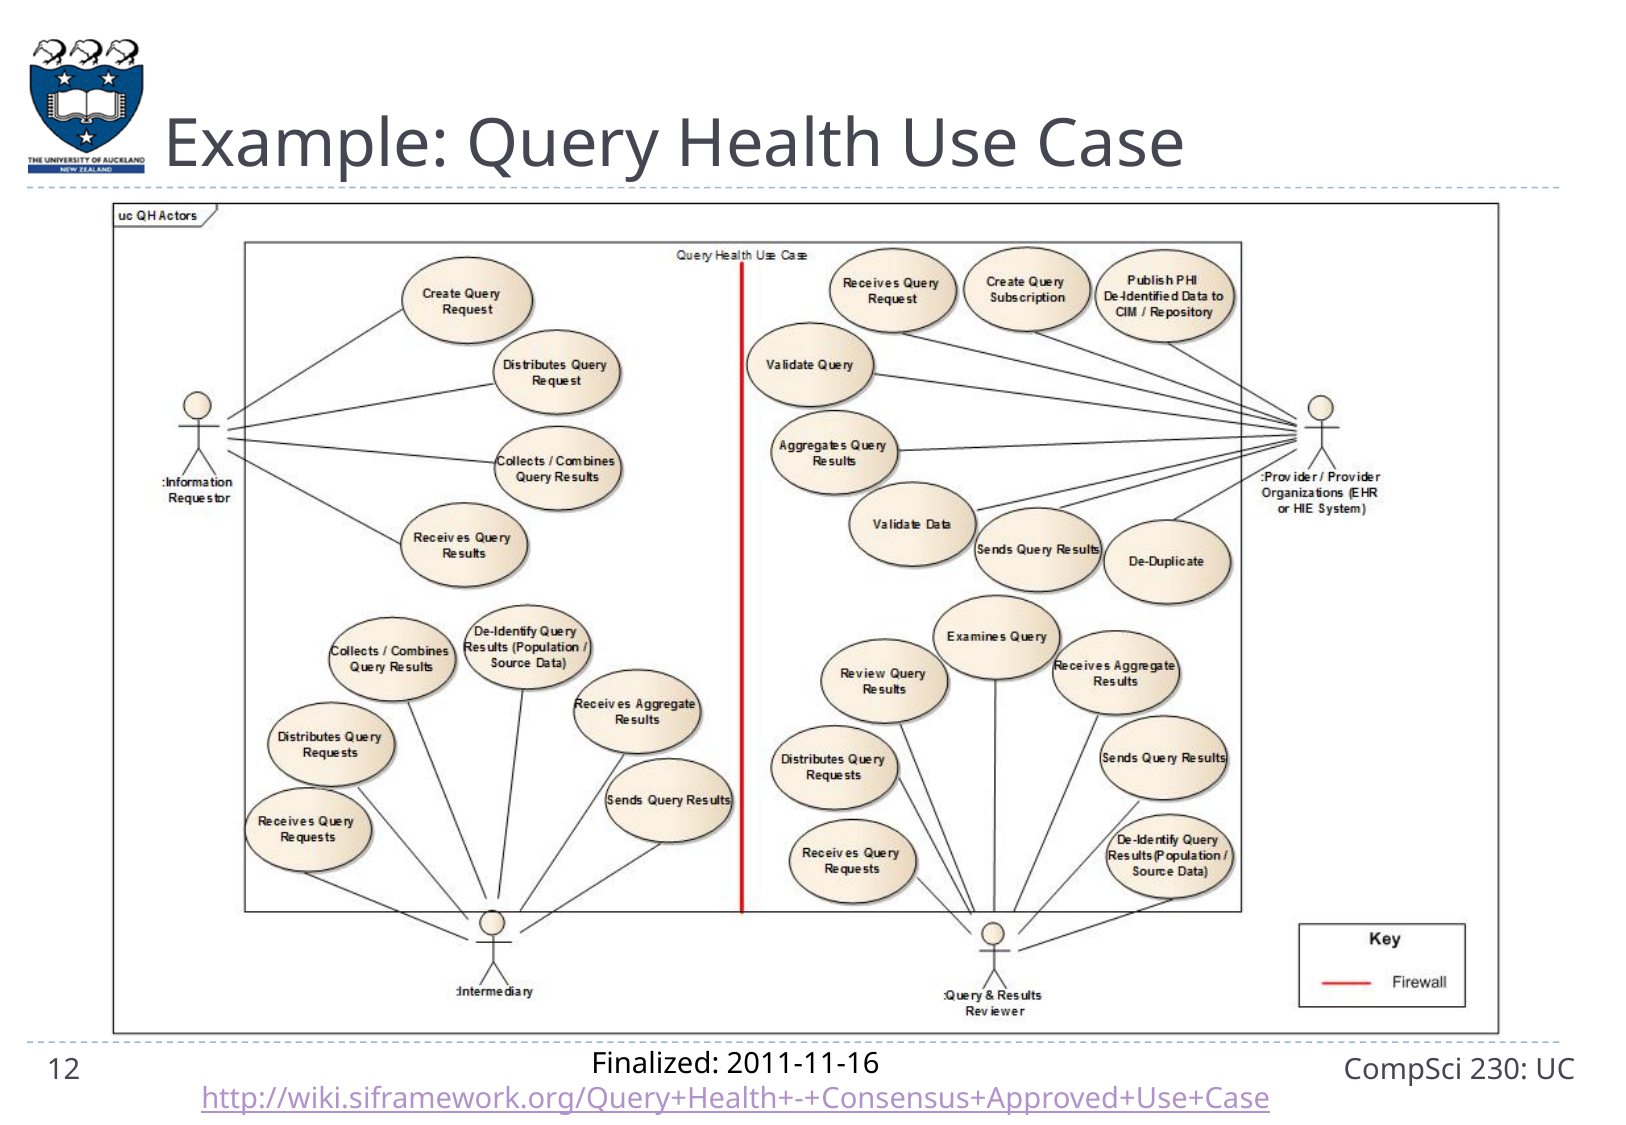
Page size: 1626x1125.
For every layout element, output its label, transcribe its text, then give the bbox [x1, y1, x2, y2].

slide_number CompSci 230: UC [1285, 1042, 1591, 1103]
title Example: Query Health Use Case [148, 24, 1582, 188]
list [108, 199, 1503, 1038]
slide_number 12 [32, 1042, 186, 1103]
text_box Finalized: 2011-11-16 http://wiki.siframework.org/Query+Health+-+Consensus+Approved+Use+Case [186, 1051, 1285, 1125]
picture [27, 37, 146, 175]
